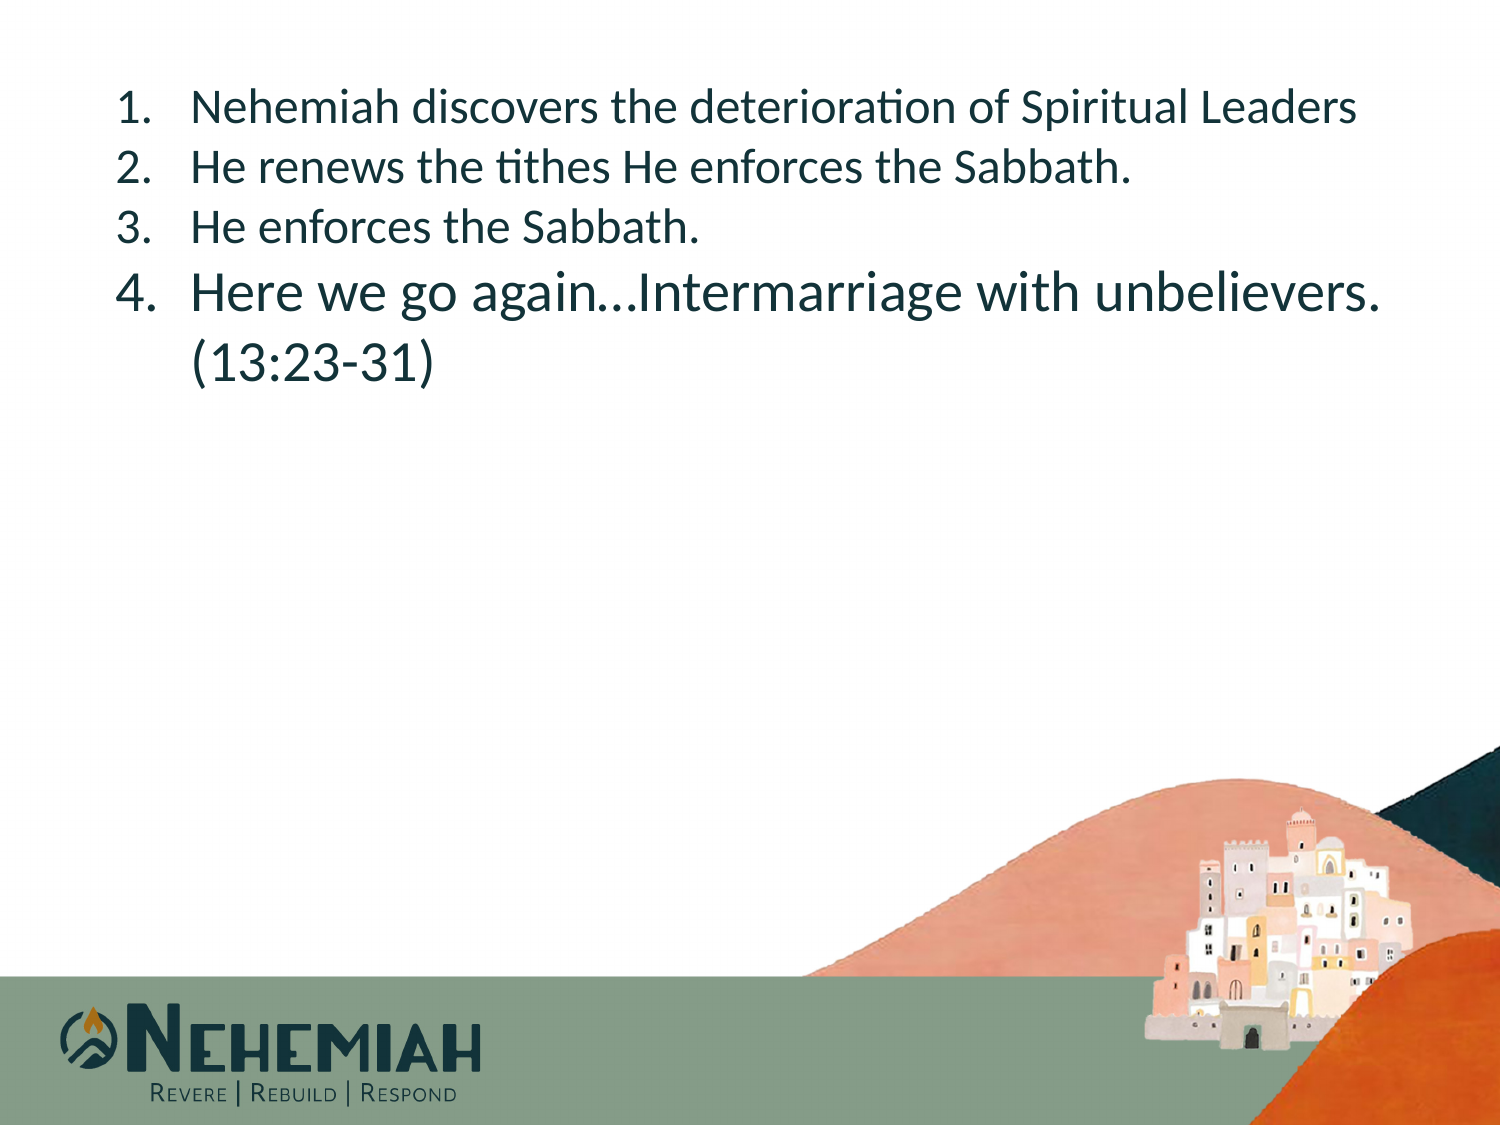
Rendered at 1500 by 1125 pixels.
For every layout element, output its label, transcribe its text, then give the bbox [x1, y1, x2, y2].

text_box Nehemiah discovers the deterioration of Spiritual Leaders He renews the tithes He enforces the Sabbath. He enforces the Sabbath. Here we go again…Intermarriage with unbelievers. (13:23-31) [100, 65, 1409, 401]
picture [0, 0, 1500, 1125]
